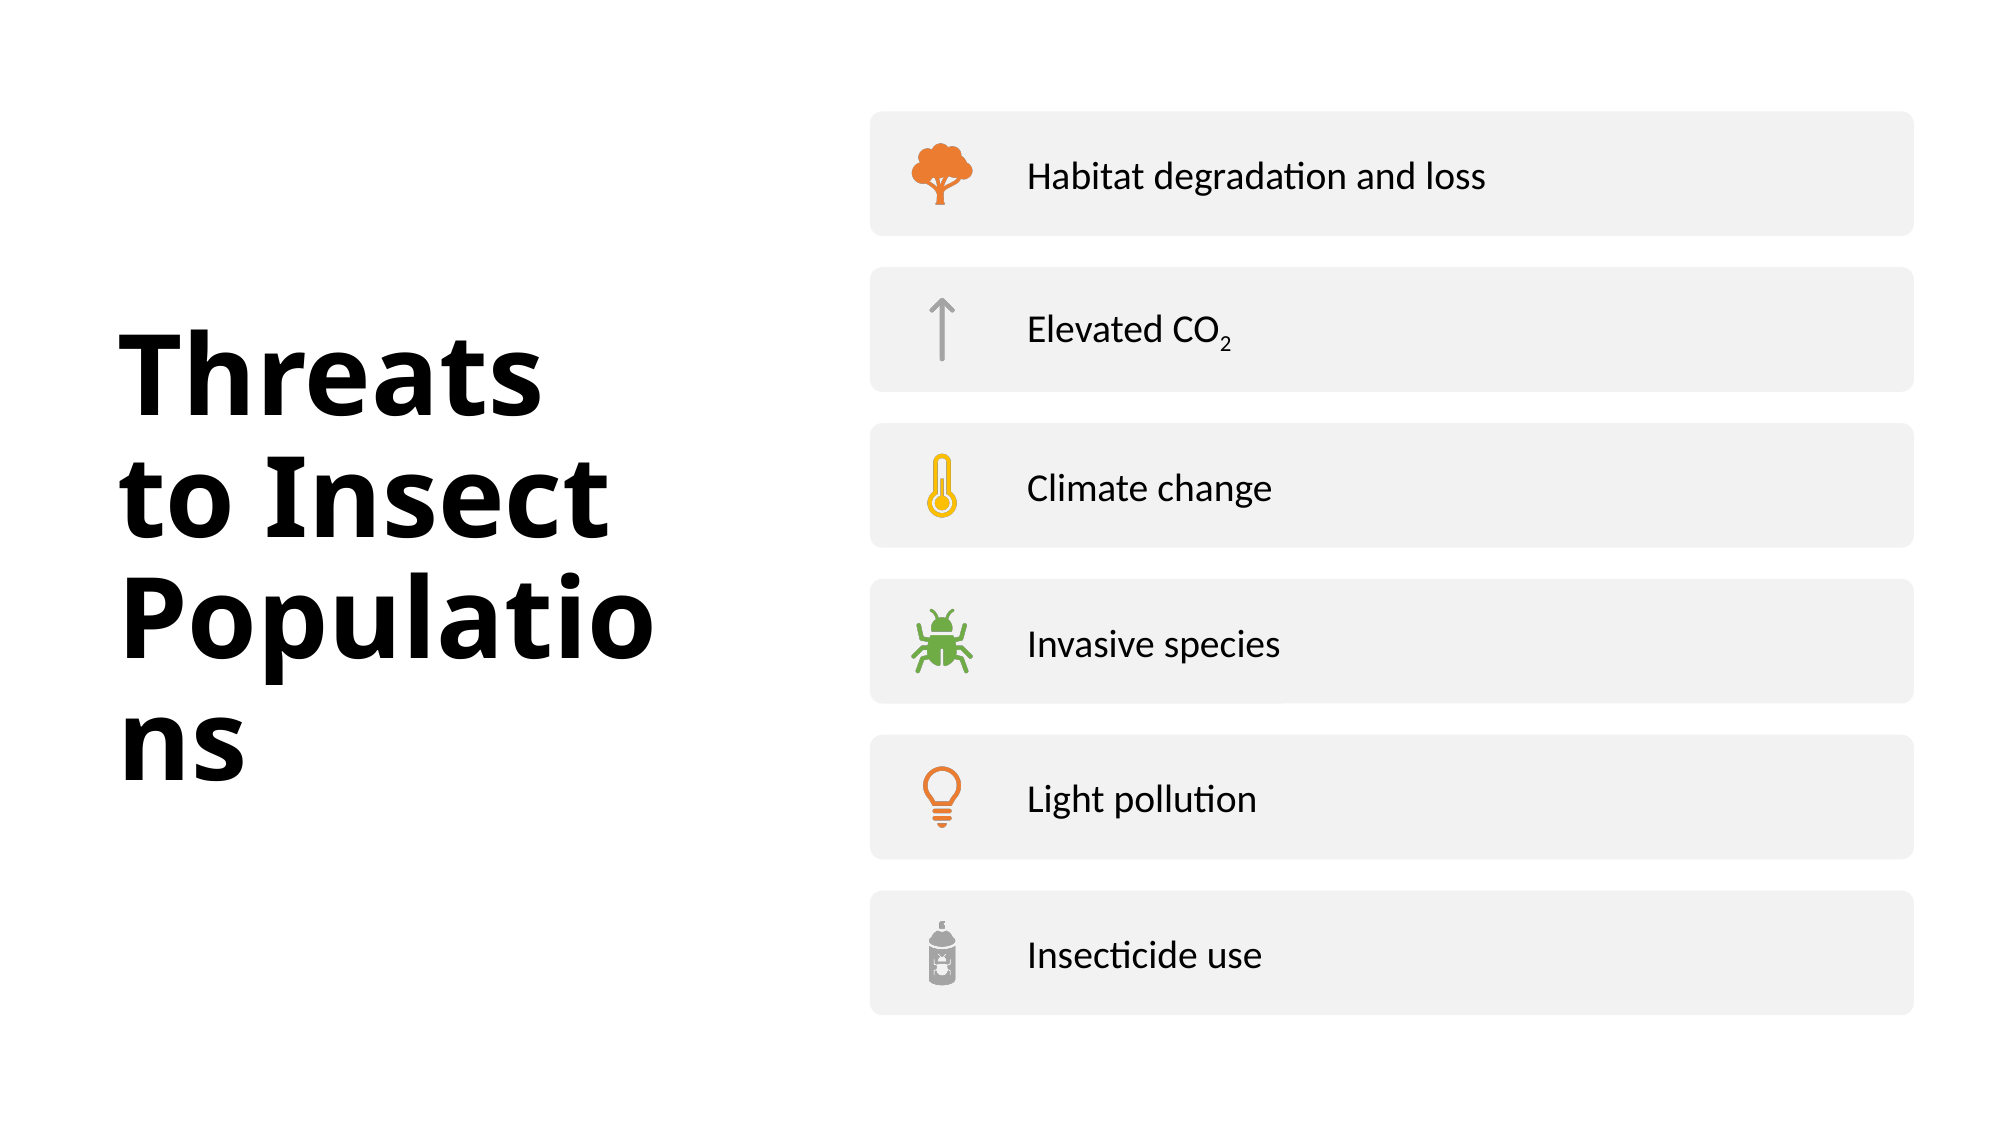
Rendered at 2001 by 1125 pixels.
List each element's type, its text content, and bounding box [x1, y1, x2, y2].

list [869, 110, 1914, 1016]
title Threats to Insect Populations [101, 190, 693, 933]
